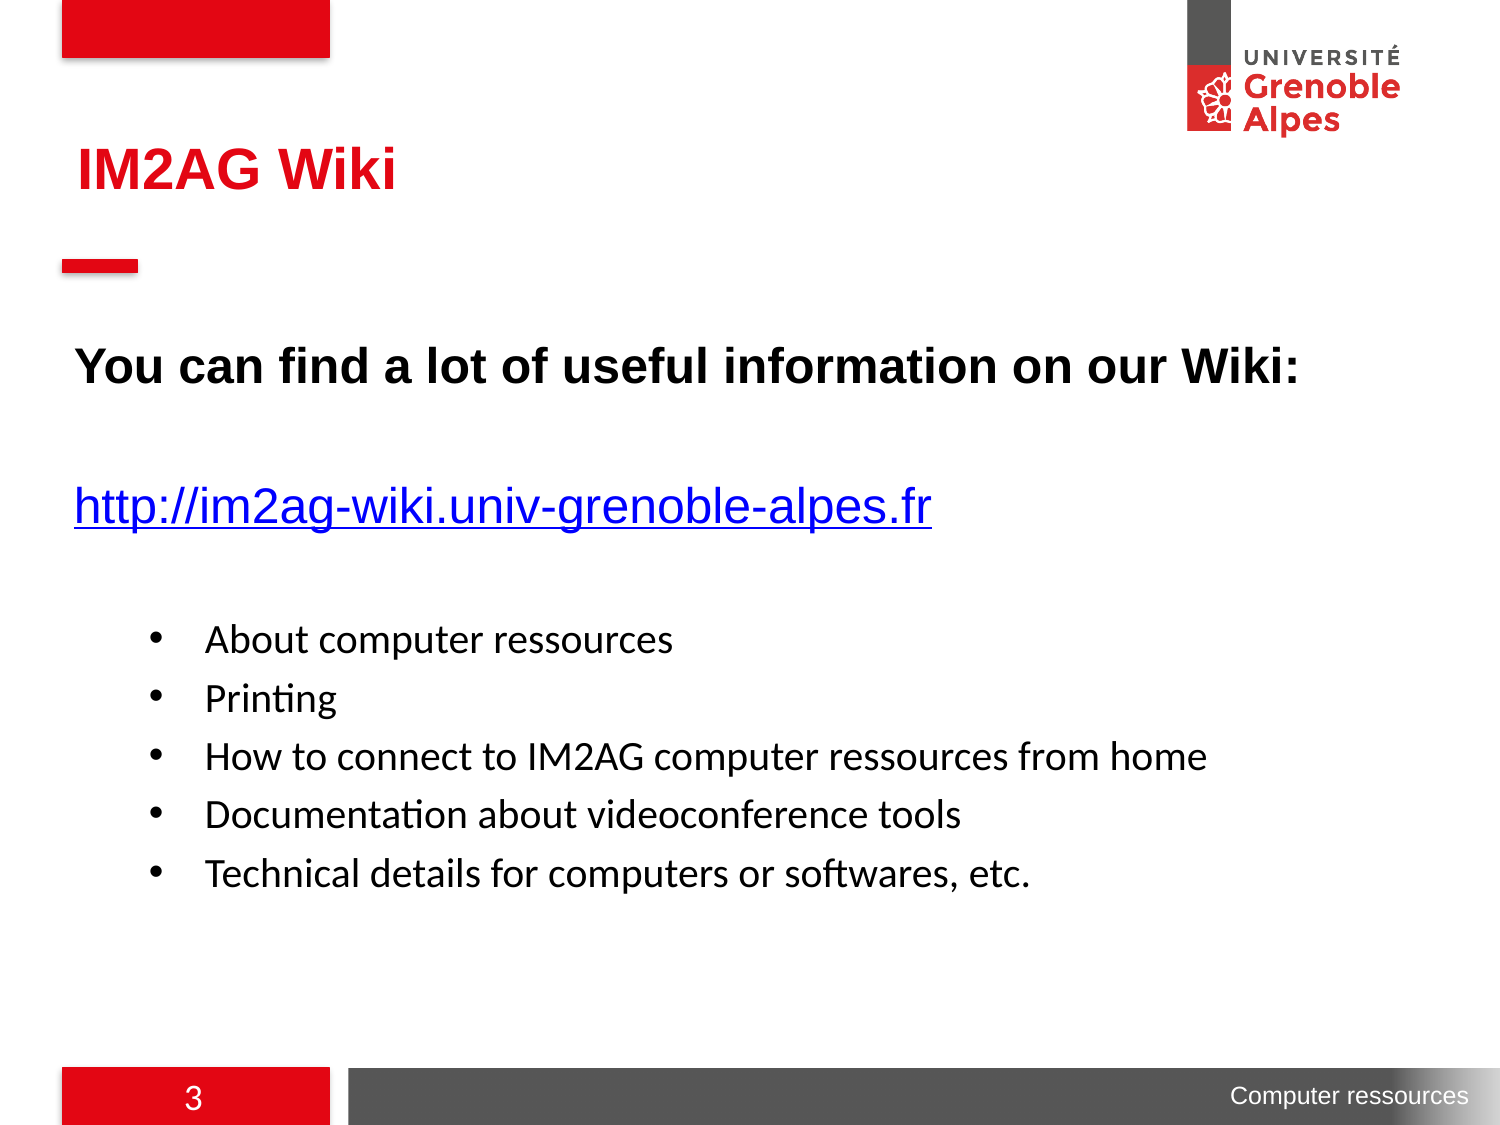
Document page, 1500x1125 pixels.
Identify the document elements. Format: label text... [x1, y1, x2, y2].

subtitle You can find a lot of useful information on our Wiki: http://im2ag-wiki.univ-grenoble-alpes.fr About computer ressources Printing How to connect to IM2AG computer ressources from home Documentation about videoconference tools Technical details for computers or softwares, etc. [58, 326, 1459, 1012]
title IM2AG Wiki [62, 73, 1338, 261]
text_box 3 [62, 1065, 325, 1125]
footer Computer ressources [1009, 1065, 1485, 1125]
picture [1187, 0, 1400, 138]
